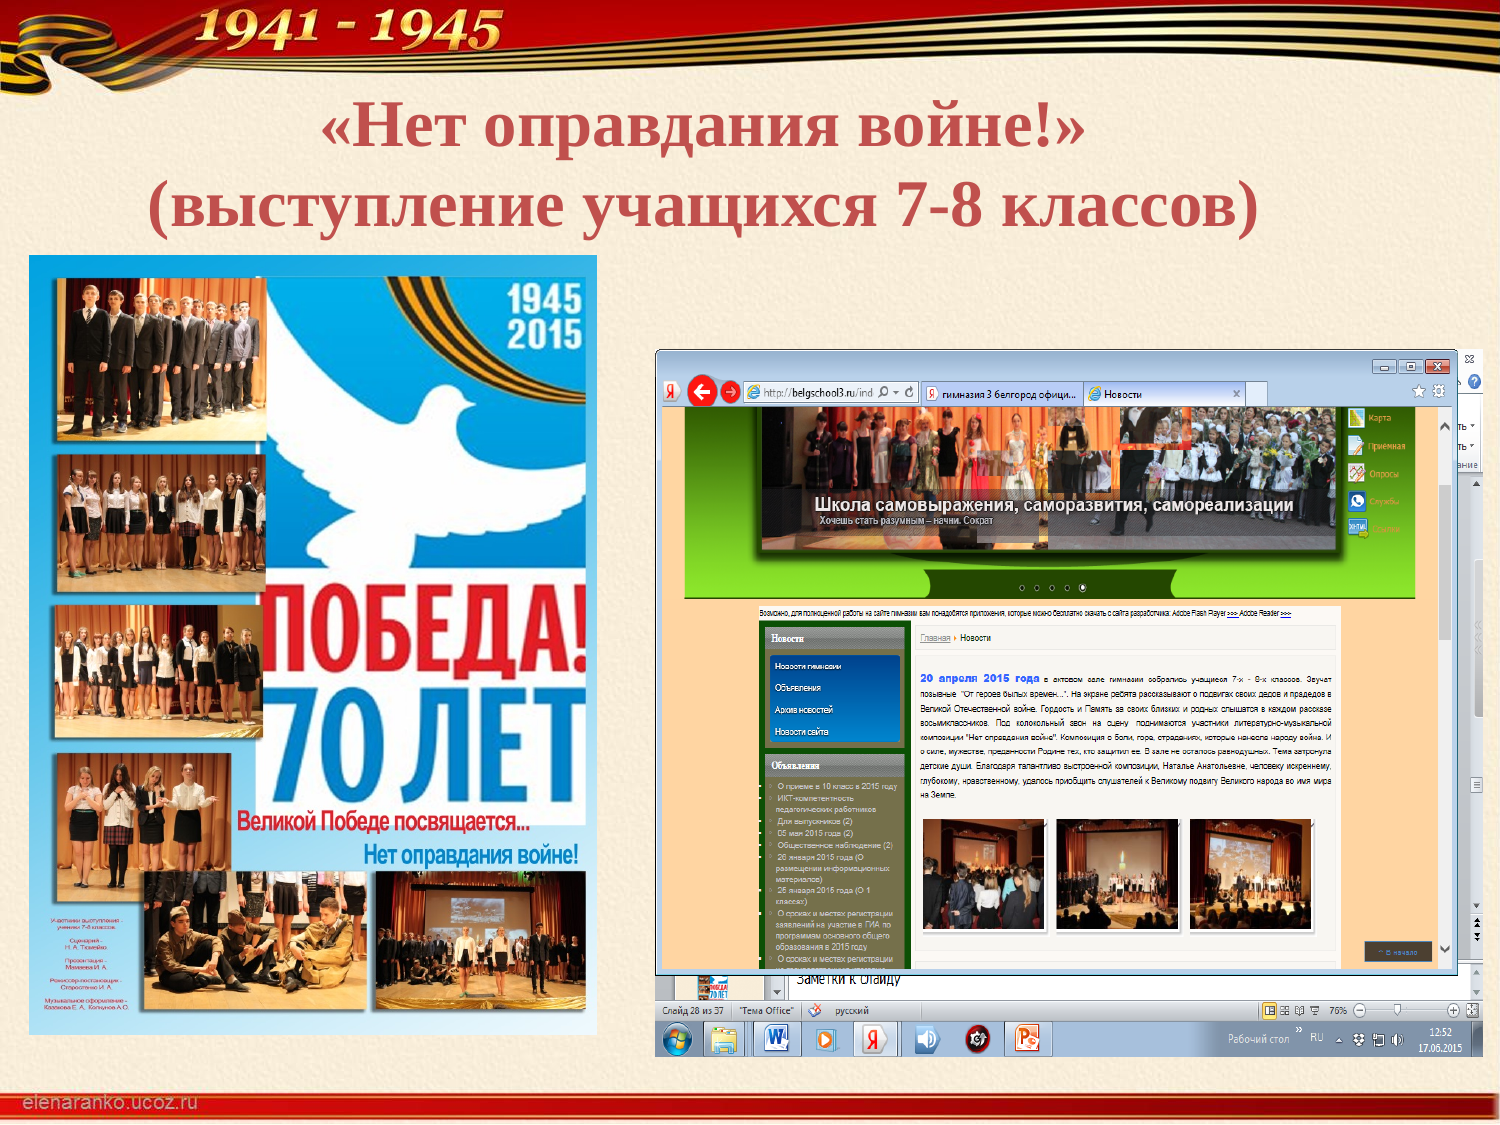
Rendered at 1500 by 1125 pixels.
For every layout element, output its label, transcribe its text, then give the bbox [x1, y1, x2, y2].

title «Нет оправдания войне!» (выступление учащихся 7-8 классов) [29, 66, 1380, 254]
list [29, 255, 597, 1036]
picture [0, 0, 1500, 1125]
